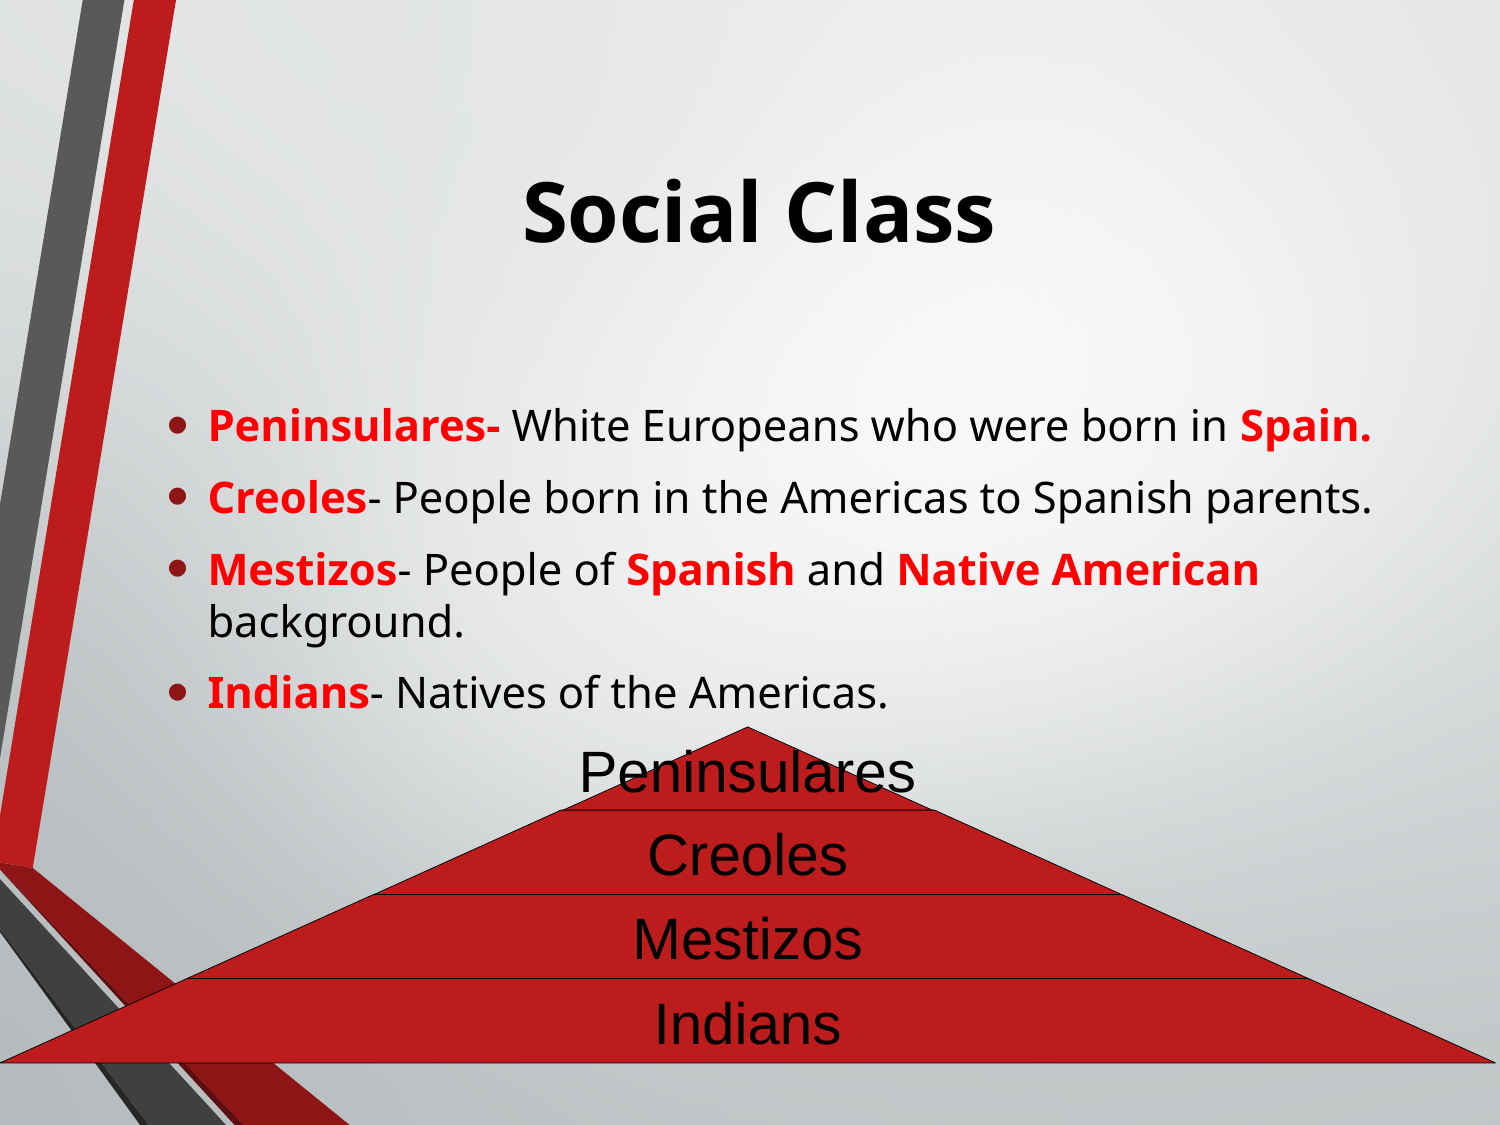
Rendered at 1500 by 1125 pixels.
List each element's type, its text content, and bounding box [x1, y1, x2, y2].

list Peninsulares- White Europeans who were born in Spain. Creoles- People born in the Americas to Spanish parents. Mestizos- People of Spanish and Native American background. Indians- Natives of the Americas. [151, 364, 1401, 699]
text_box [0, 699, 1498, 1090]
title Social Class [54, 130, 1465, 289]
